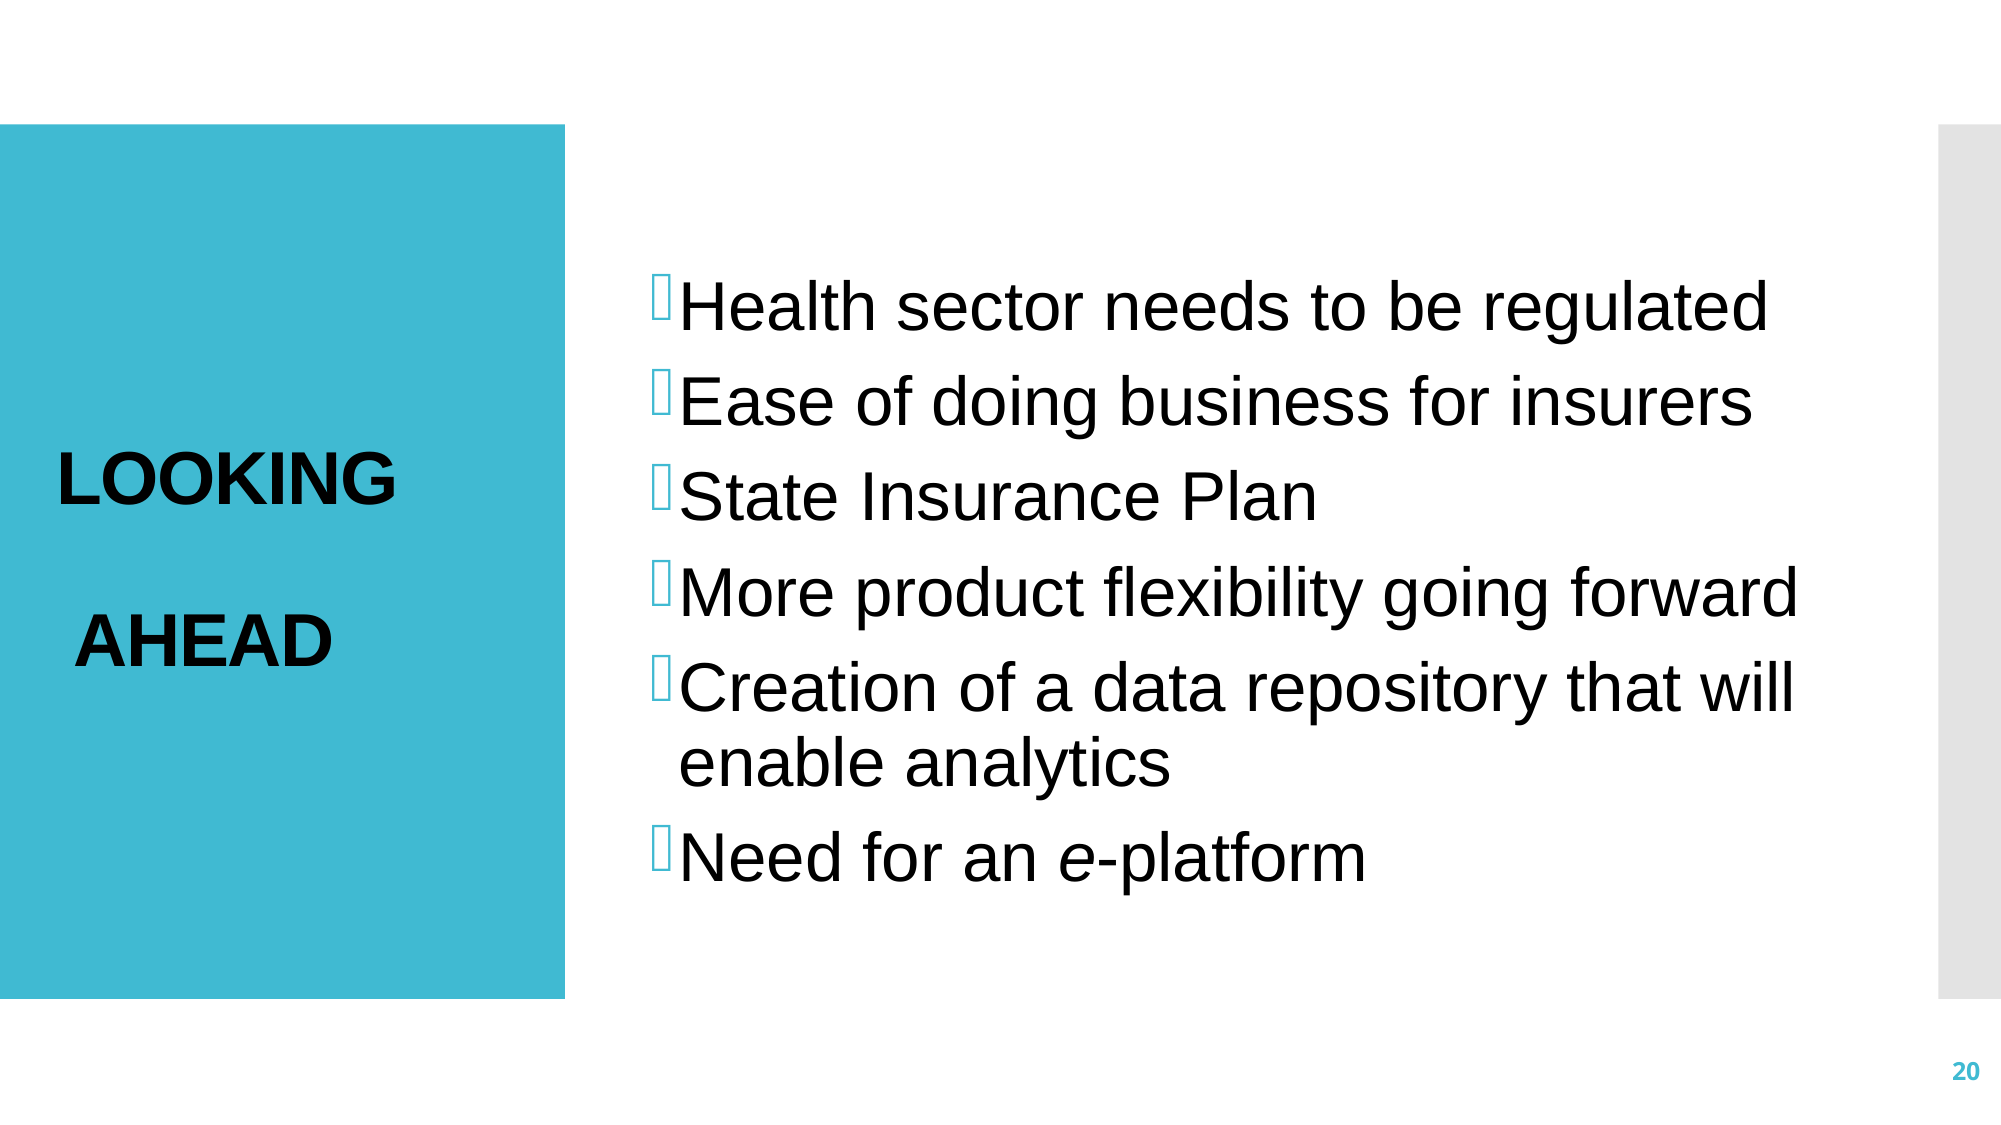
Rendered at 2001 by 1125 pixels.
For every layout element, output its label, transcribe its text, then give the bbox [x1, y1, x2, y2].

slide_number 20 [1744, 1042, 1996, 1103]
list Health sector needs to be regulated Ease of doing business for insurers State Insurance Plan More product flexibility going forward Creation of a data repository that will enable analytics Need for an e-platform [634, 159, 1835, 982]
title LOOKING AHEAD [41, 184, 525, 940]
